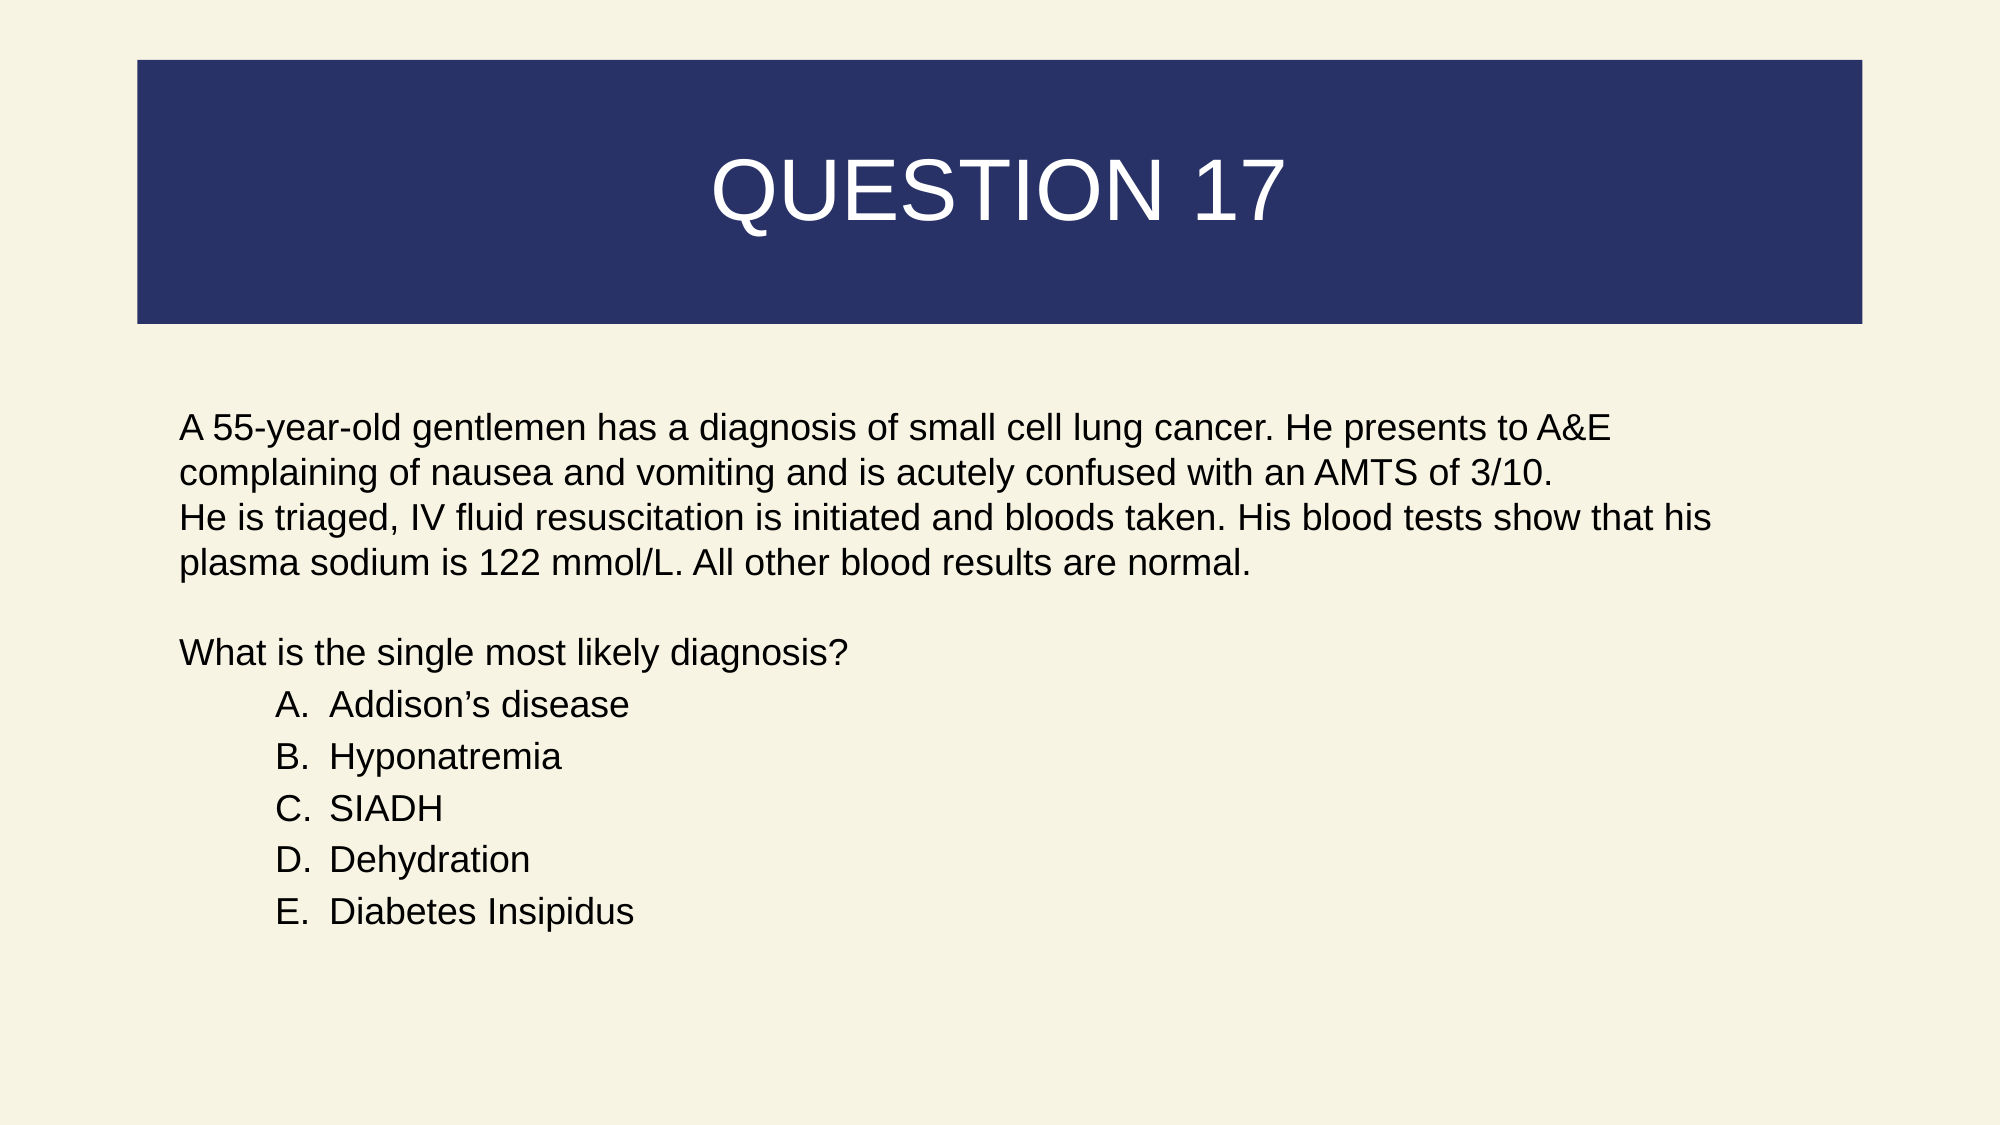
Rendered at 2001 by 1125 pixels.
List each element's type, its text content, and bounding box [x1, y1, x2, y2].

title QUESTION 17 [137, 59, 1863, 324]
text_box A 55-year-old gentlemen has a diagnosis of small cell lung cancer. He presents to A&E complaining of nausea and vomiting and is acutely confused with an AMTS of 3/10. He is triaged, IV fluid resuscitation is initiated and bloods taken. His blood tests show that his plasma sodium is 122 mmol/L. All other blood results are normal. What is the single most likely diagnosis? Addison’s disease Hyponatremia SIADH Dehydration Diabetes Insipidus [164, 395, 1836, 975]
